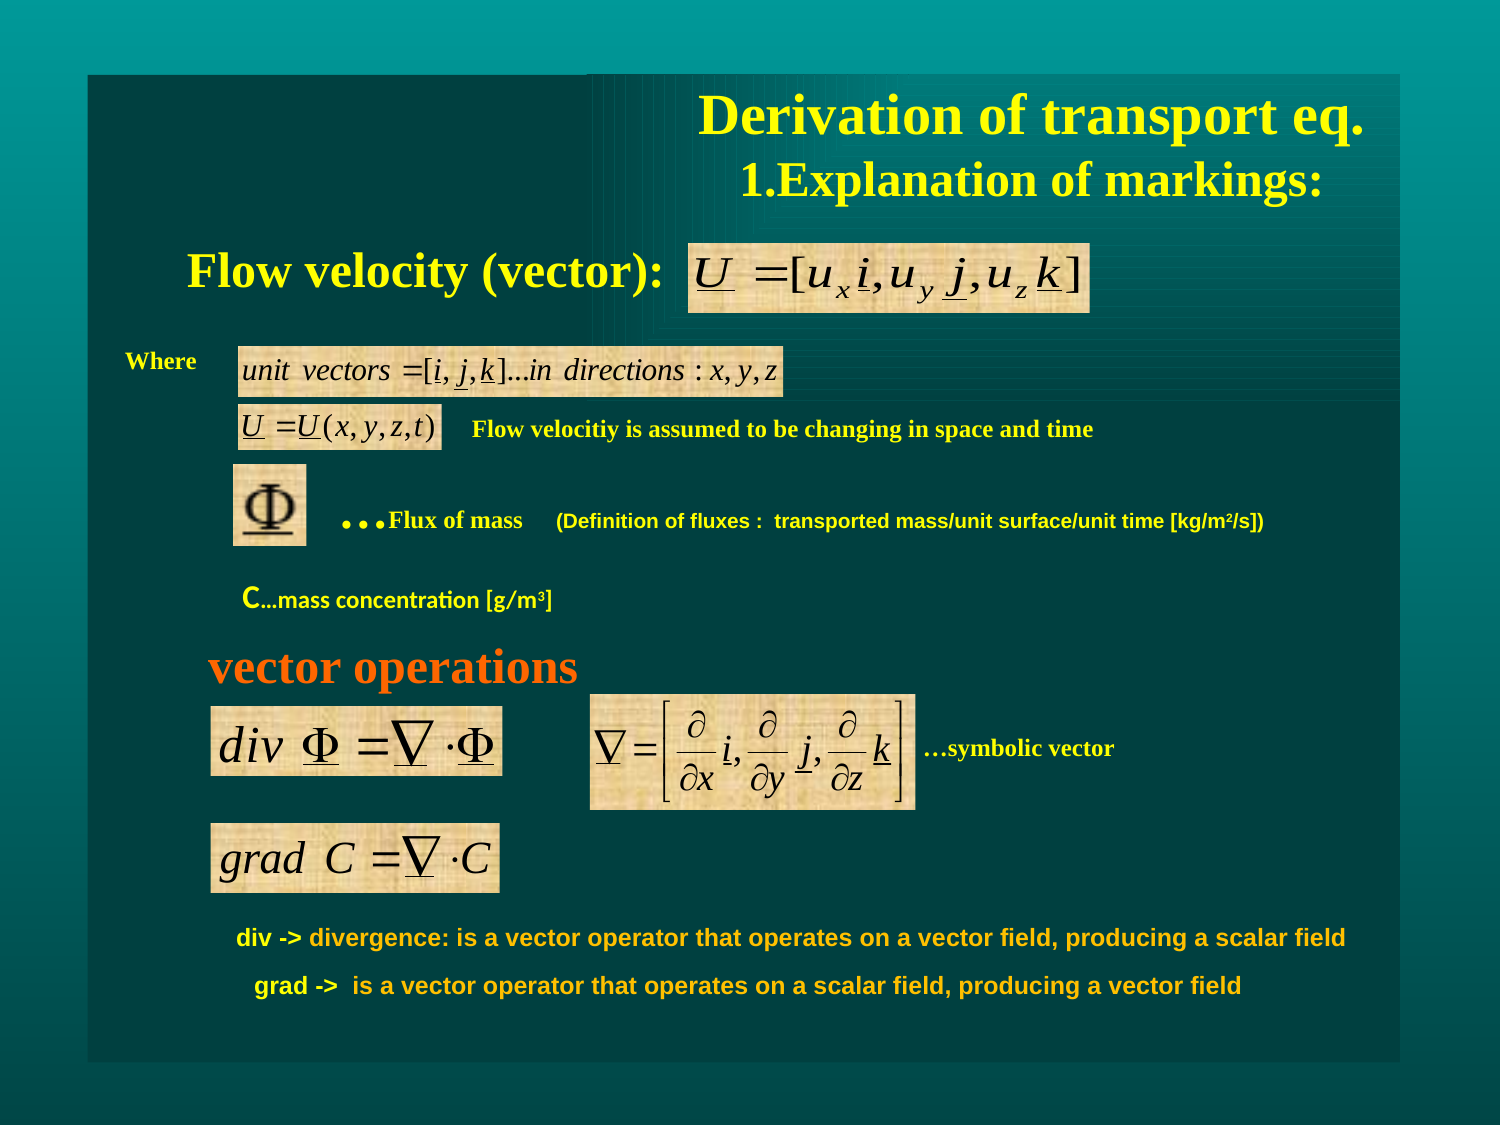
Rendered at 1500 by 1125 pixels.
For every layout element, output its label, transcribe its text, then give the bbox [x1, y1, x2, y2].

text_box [210, 706, 503, 776]
text_box grad -> is a vector operator that operates on a scalar field, producing a vector field [195, 960, 1303, 1007]
text_box C…mass concentration [g/m3] [227, 565, 568, 623]
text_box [210, 823, 500, 893]
picture [233, 464, 307, 546]
text_box div -> divergence: is a vector operator that operates on a vector field, producing a scalar field [139, 912, 1446, 960]
text_box Where [109, 312, 225, 388]
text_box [238, 346, 784, 397]
text_box Flow velocity (vector): [171, 230, 693, 305]
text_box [688, 243, 1090, 313]
text_box (Definition of fluxes : transported mass/unit surface/unit time [kg/m2/s]) [535, 498, 1286, 541]
text_box Flow velocitiy is assumed to be changing in space and time [457, 404, 1110, 450]
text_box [589, 693, 916, 810]
text_box …Flux of mass [323, 471, 538, 546]
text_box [238, 404, 442, 451]
text_box vector operations [193, 625, 594, 701]
text_box [203, 559, 571, 625]
text_box …symbolic vector [916, 724, 1130, 769]
text_box Derivation of transport eq. 1.Explanation of markings: [683, 68, 1381, 214]
